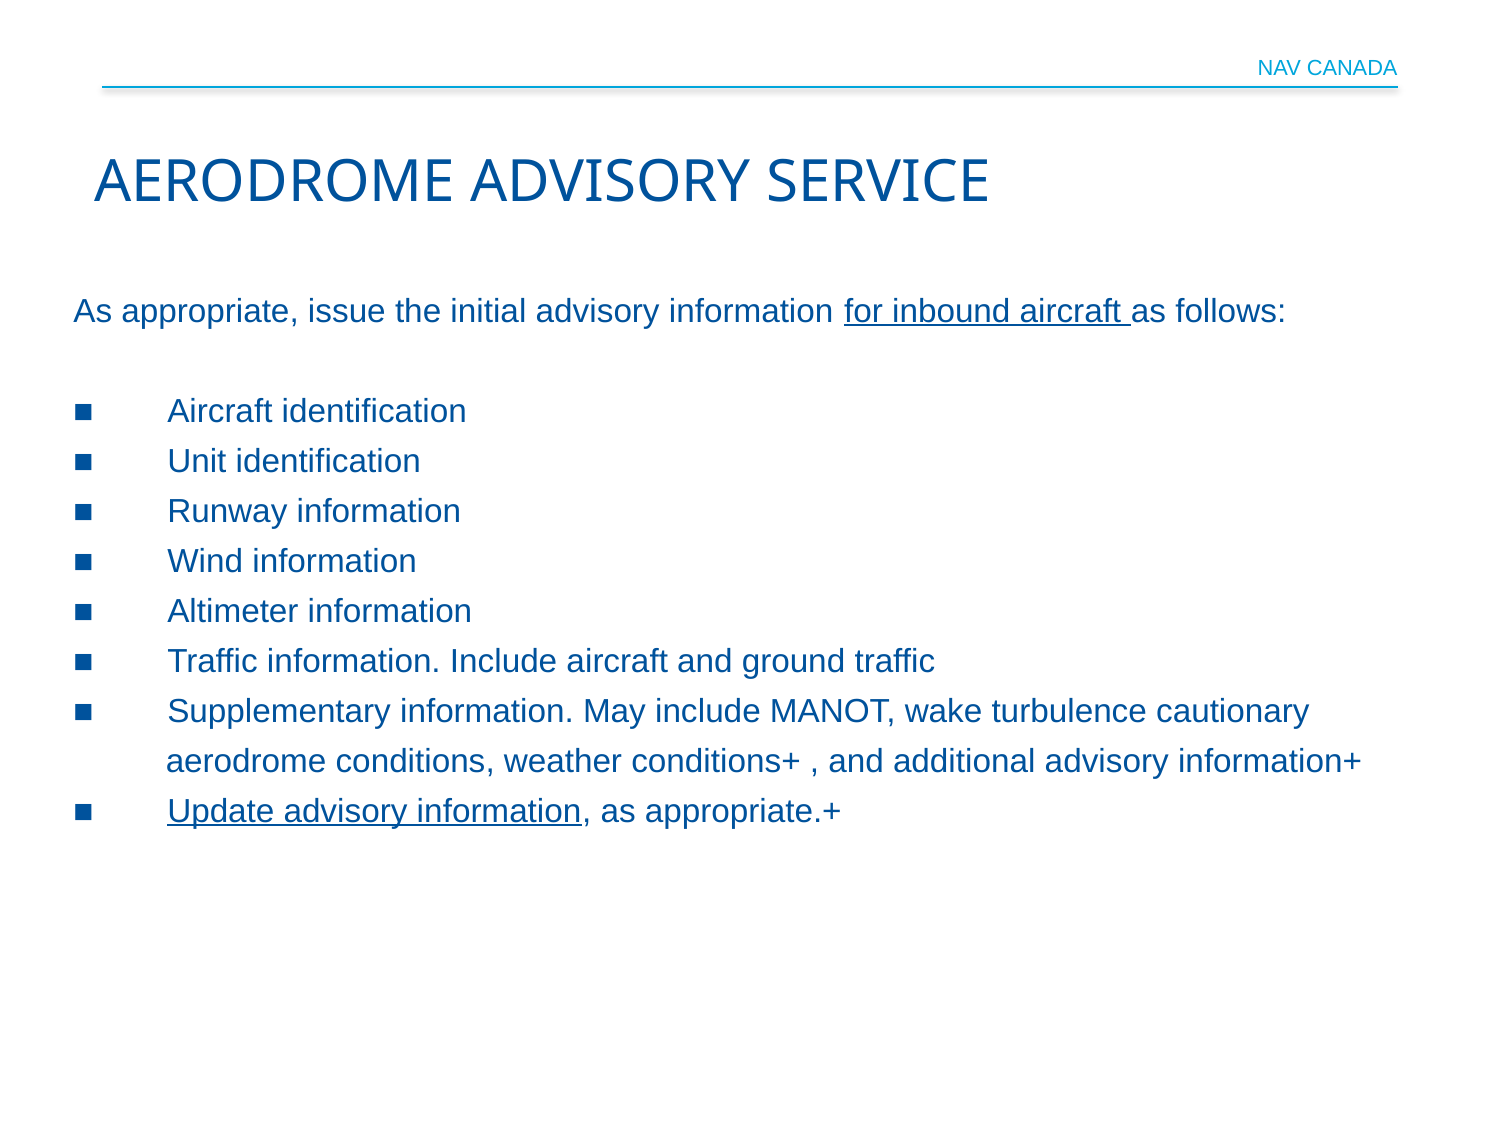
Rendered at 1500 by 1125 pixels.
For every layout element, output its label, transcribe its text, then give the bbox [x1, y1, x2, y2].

title aerodrome advisory service [94, 143, 1392, 227]
list As appropriate, issue the initial advisory information for inbound aircraft as follows: ■ Aircraft identification ■ Unit identification ■ Runway information ■ Wind information ■ Altimeter information ■ Traffic information. Include aircraft and ground traffic ■ Supplementary information. May include MANOT, wake turbulence cautionary aerodrome conditions, weather conditions+ , and additional advisory information+ ■ Update advisory information, as appropriate.+ [73, 228, 1413, 975]
